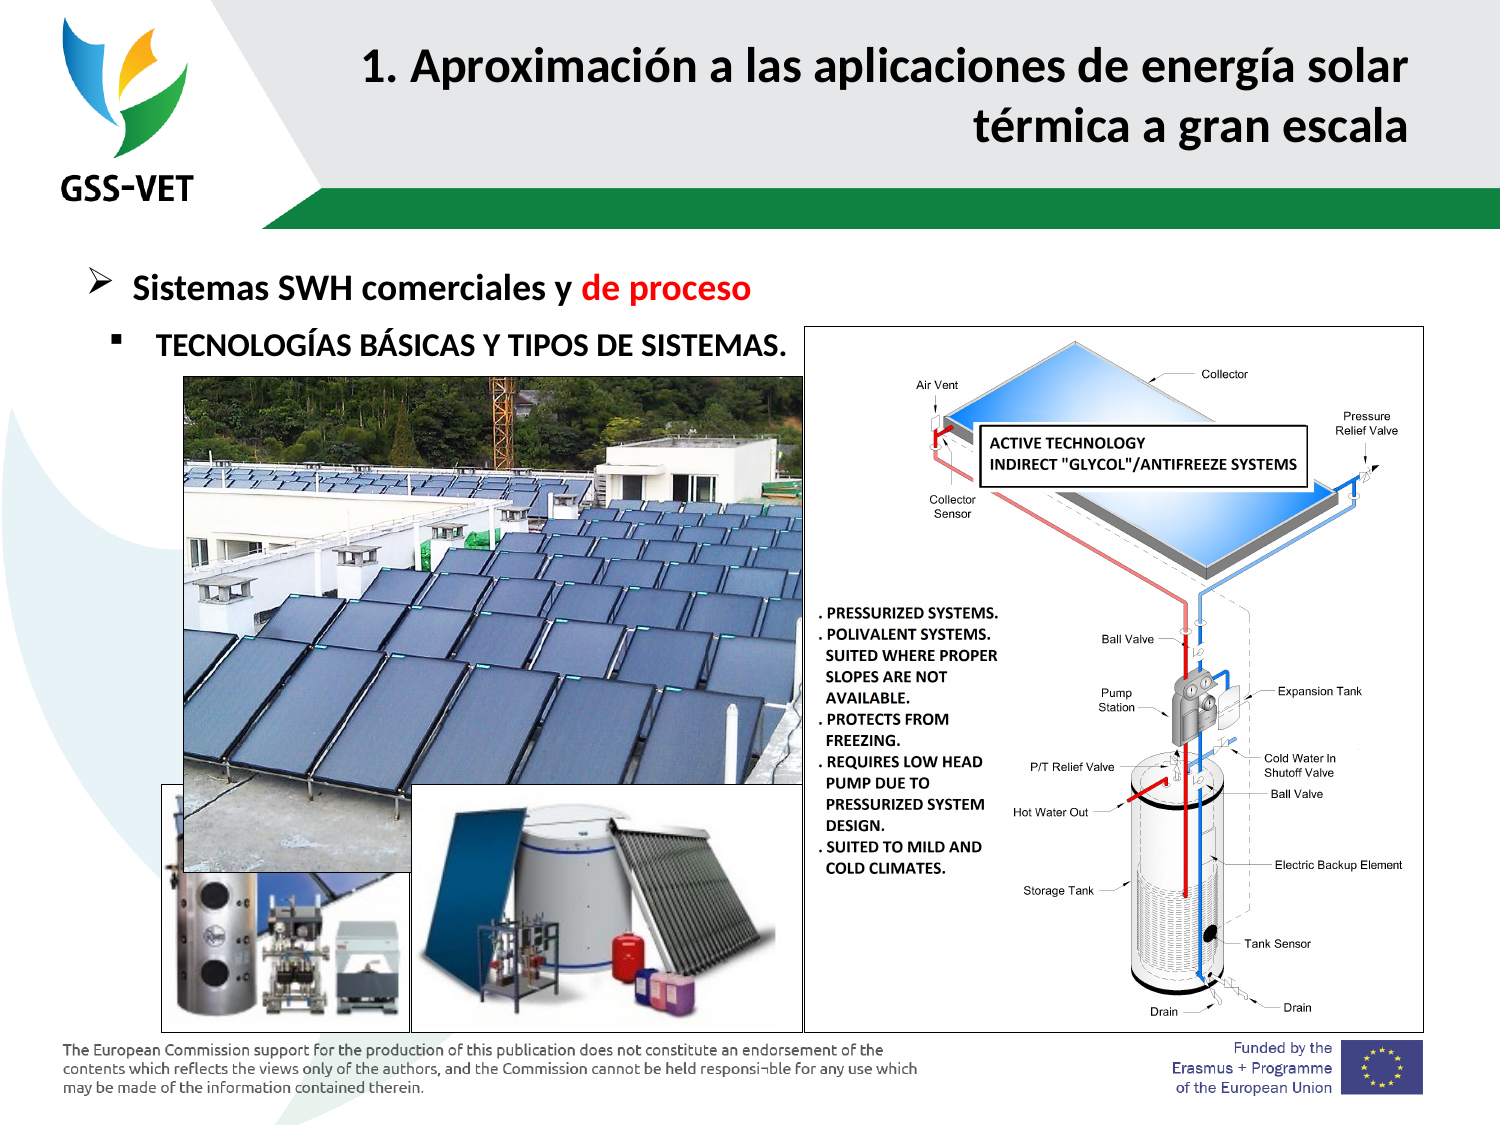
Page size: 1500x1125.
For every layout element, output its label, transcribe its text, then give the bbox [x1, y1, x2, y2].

picture [0, 0, 1500, 1125]
text_box TECNOLOGÍAS BÁSICAS Y TIPOS DE SISTEMAS. [5, 315, 892, 371]
text_box Sistemas SWH comerciales y de proceso [71, 255, 1058, 316]
title 1. Aproximación a las aplicaciones de energía solar térmica a gran escala [324, 0, 1425, 185]
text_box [183, 325, 1424, 1033]
